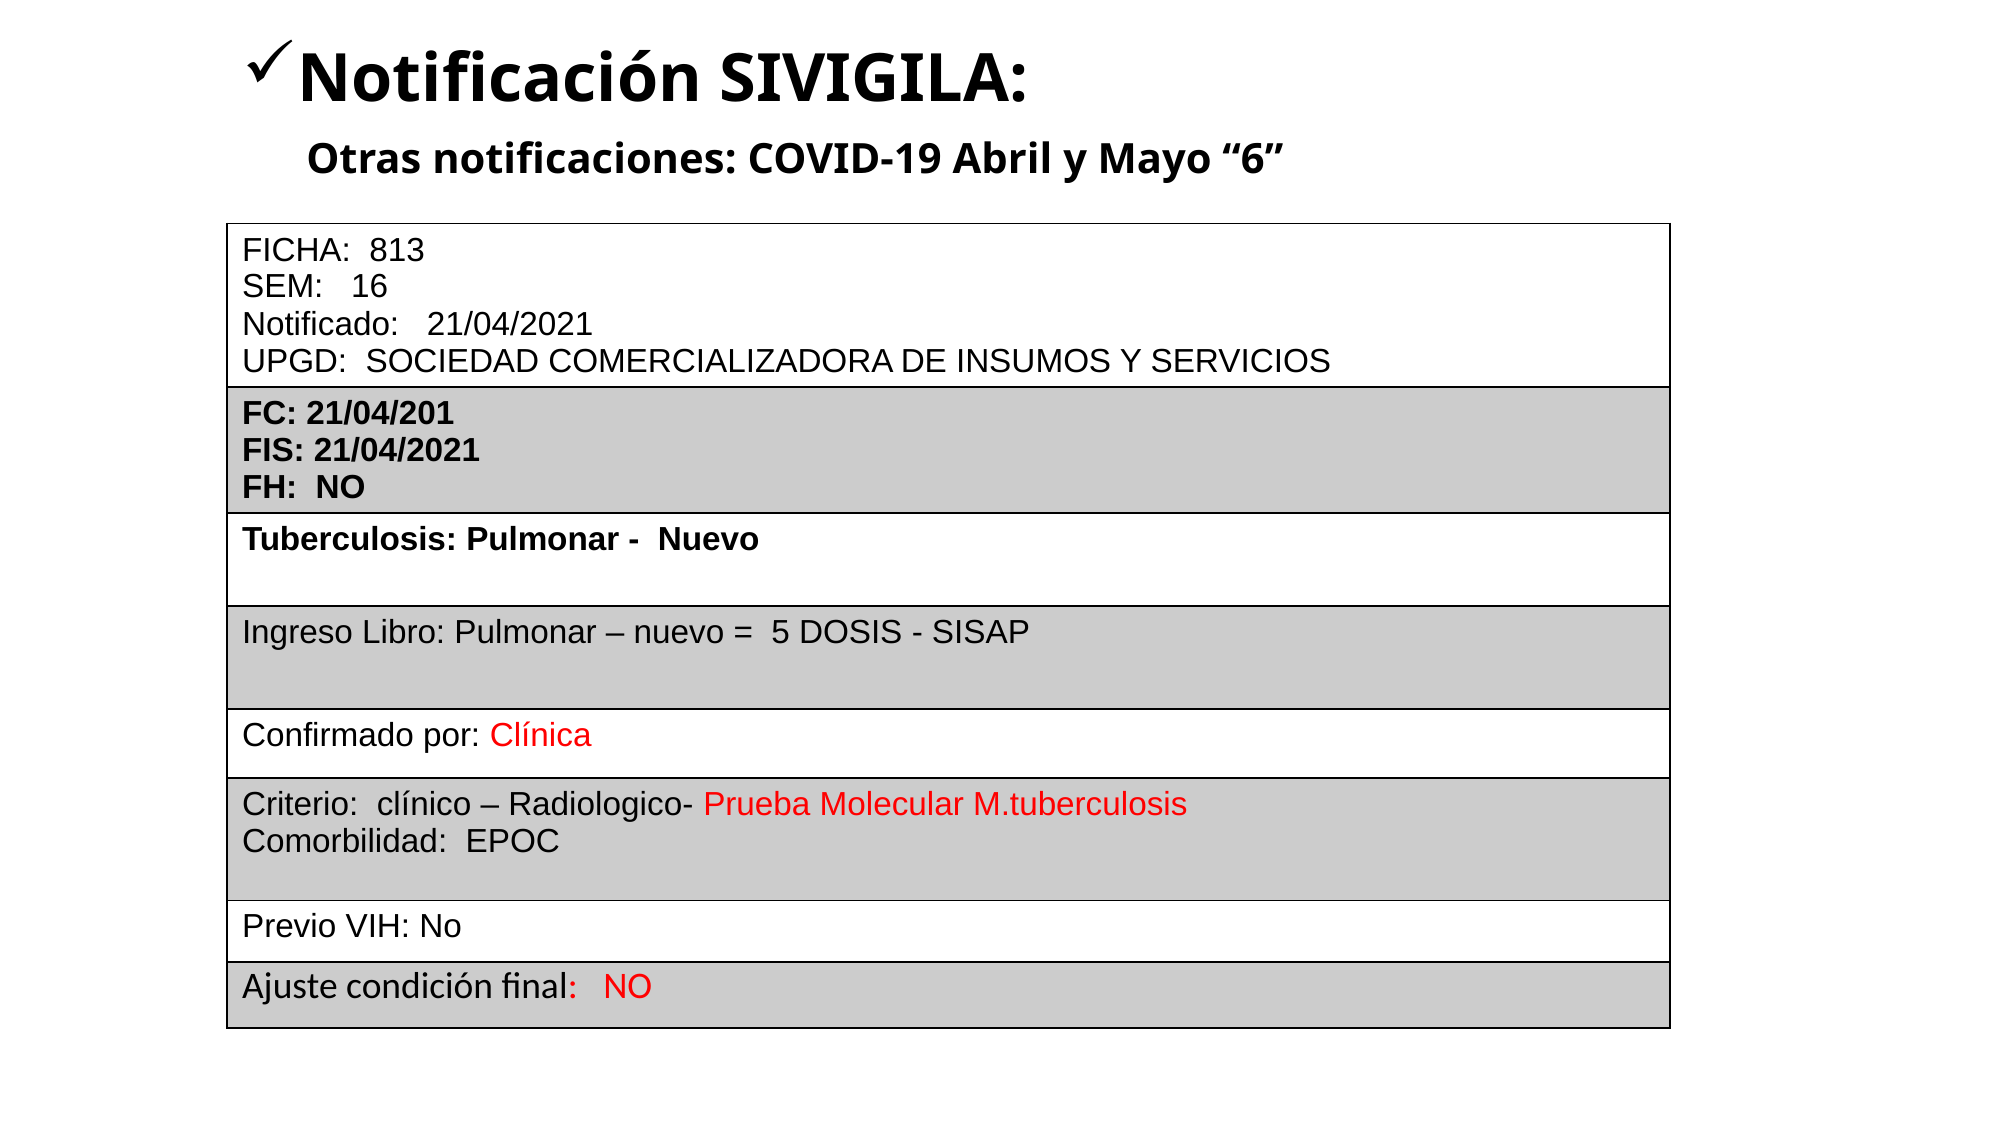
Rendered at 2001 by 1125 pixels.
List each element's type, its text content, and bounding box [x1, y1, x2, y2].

table_cell Tuberculosis: Pulmonar - Nuevo [228, 514, 1669, 605]
table_cell Ingreso Libro: Pulmonar – nuevo = 5 DOSIS - SISAP [228, 607, 1669, 708]
table_cell Ajuste condición final: NO [228, 963, 1669, 1027]
text_box Notificación SIVIGILA: Otras notificaciones: COVID-19 Abril y Mayo “6” [227, 56, 1673, 175]
table_cell Confirmado por: Clínica [228, 710, 1669, 777]
table_header FICHA: 813 SEM: 16 Notificado: 21/04/2021 UPGD: SOCIEDAD COMERCIALIZADORA DE INSUMOS Y SERVICIOS [228, 224, 1669, 386]
table_cell FC: 21/04/201 FIS: 21/04/2021 FH: NO [228, 388, 1669, 512]
table_cell Criterio: clínico – Radiologico- Prueba Molecular M.tuberculosis Comorbilidad: EPOC [228, 779, 1669, 900]
table_cell Previo VIH: No [228, 901, 1669, 961]
